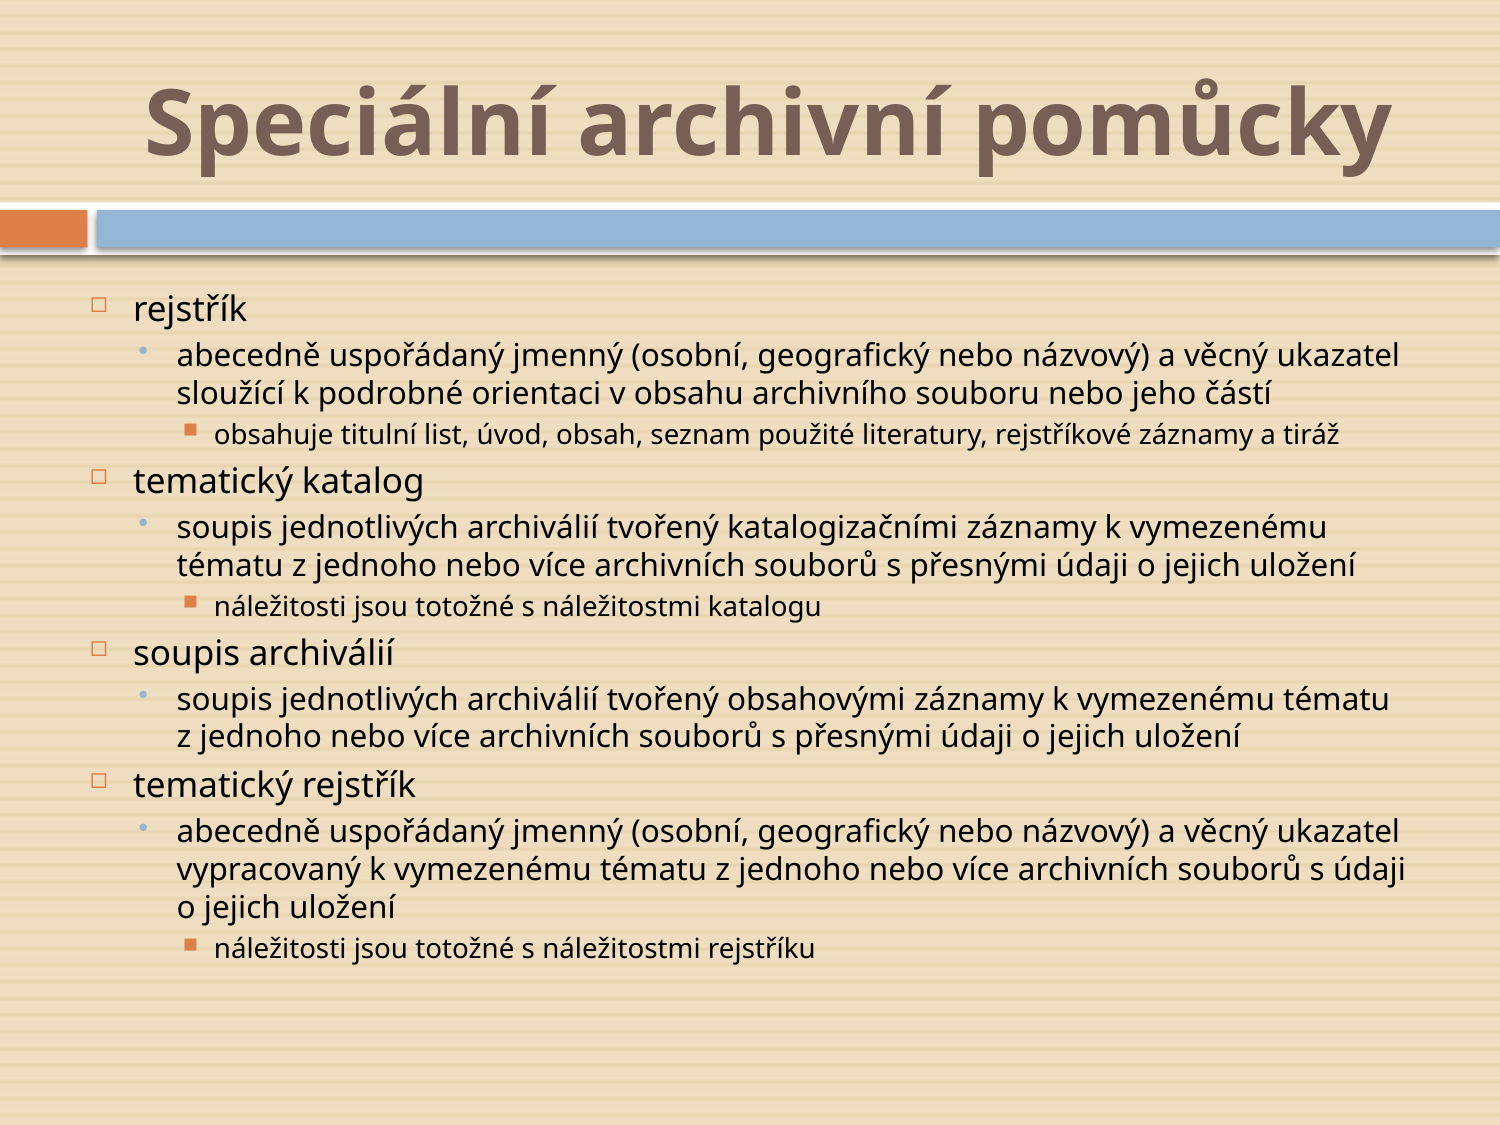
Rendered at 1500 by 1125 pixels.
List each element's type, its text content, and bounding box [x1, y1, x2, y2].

list rejstřík abecedně uspořádaný jmenný (osobní, geografický nebo názvový) a věcný ukazatel sloužící k podrobné orientaci v obsahu archivního souboru nebo jeho částí obsahuje titulní list, úvod, obsah, seznam použité literatury, rejstříkové záznamy a tiráž tematický katalog soupis jednotlivých archiválií tvořený katalogizačními záznamy k vymezenému tématu z jednoho nebo více archivních souborů s přesnými údaji o jejich uložení náležitosti jsou totožné s náležitostmi katalogu soupis archiválií soupis jednotlivých archiválií tvořený obsahovými záznamy k vymezenému tématu z jednoho nebo více archivních souborů s přesnými údaji o jejich uložení tematický rejstřík abecedně uspořádaný jmenný (osobní, geografický nebo názvový) a věcný ukazatel vypracovaný k vymezenému tématu z jednoho nebo více archivních souborů s údaji o jejich uložení náležitosti jsou totožné s náležitostmi rejstříku [75, 278, 1425, 1047]
title Speciální archivní pomůcky [100, 37, 1438, 200]
